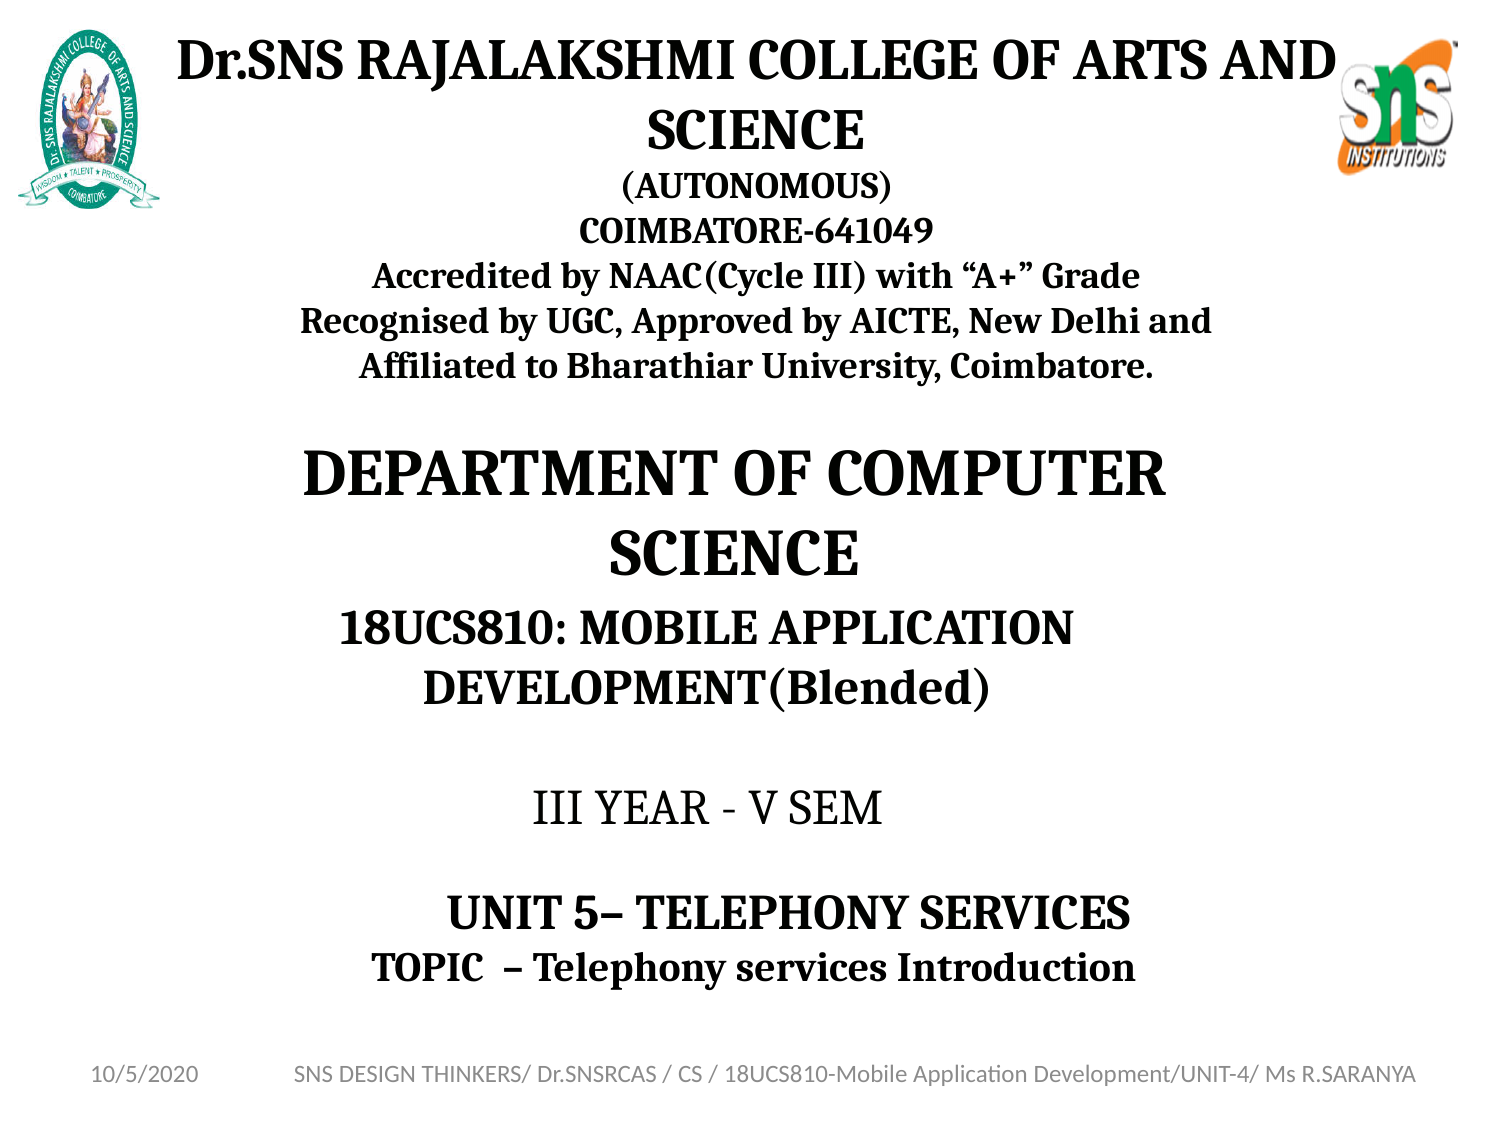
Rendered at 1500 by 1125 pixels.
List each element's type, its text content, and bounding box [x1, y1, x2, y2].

text_box TOPIC – Telephony services Introduction [149, 944, 1350, 998]
subtitle DEPARTMENT OF COMPUTER SCIENCE [172, 421, 1298, 493]
text_box UNIT 5– TELEPHONY SERVICES [99, 812, 1450, 944]
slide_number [75, 1042, 262, 1103]
picture [1337, 37, 1458, 176]
picture [18, 29, 161, 209]
text_box 18UCS810: MOBILE APPLICATION DEVELOPMENT(Blended) III YEAR - V SEM [62, 587, 1354, 903]
footer SNS DESIGN THINKERS/ Dr.SNSRCAS / CS / 18UCS810-Mobile Application Development/UNIT-4/ Ms R.SARANYA [262, 1042, 1450, 1103]
title Dr.SNS RAJALAKSHMI COLLEGE OF ARTS AND SCIENCE (AUTONOMOUS) COIMBATORE-641049 Accredited by NAAC(Cycle III) with “A+” Grade Recognised by UGC, Approved by AICTE, New Delhi and Affiliated to Bharathiar University, Coimbatore. [159, 29, 1354, 422]
